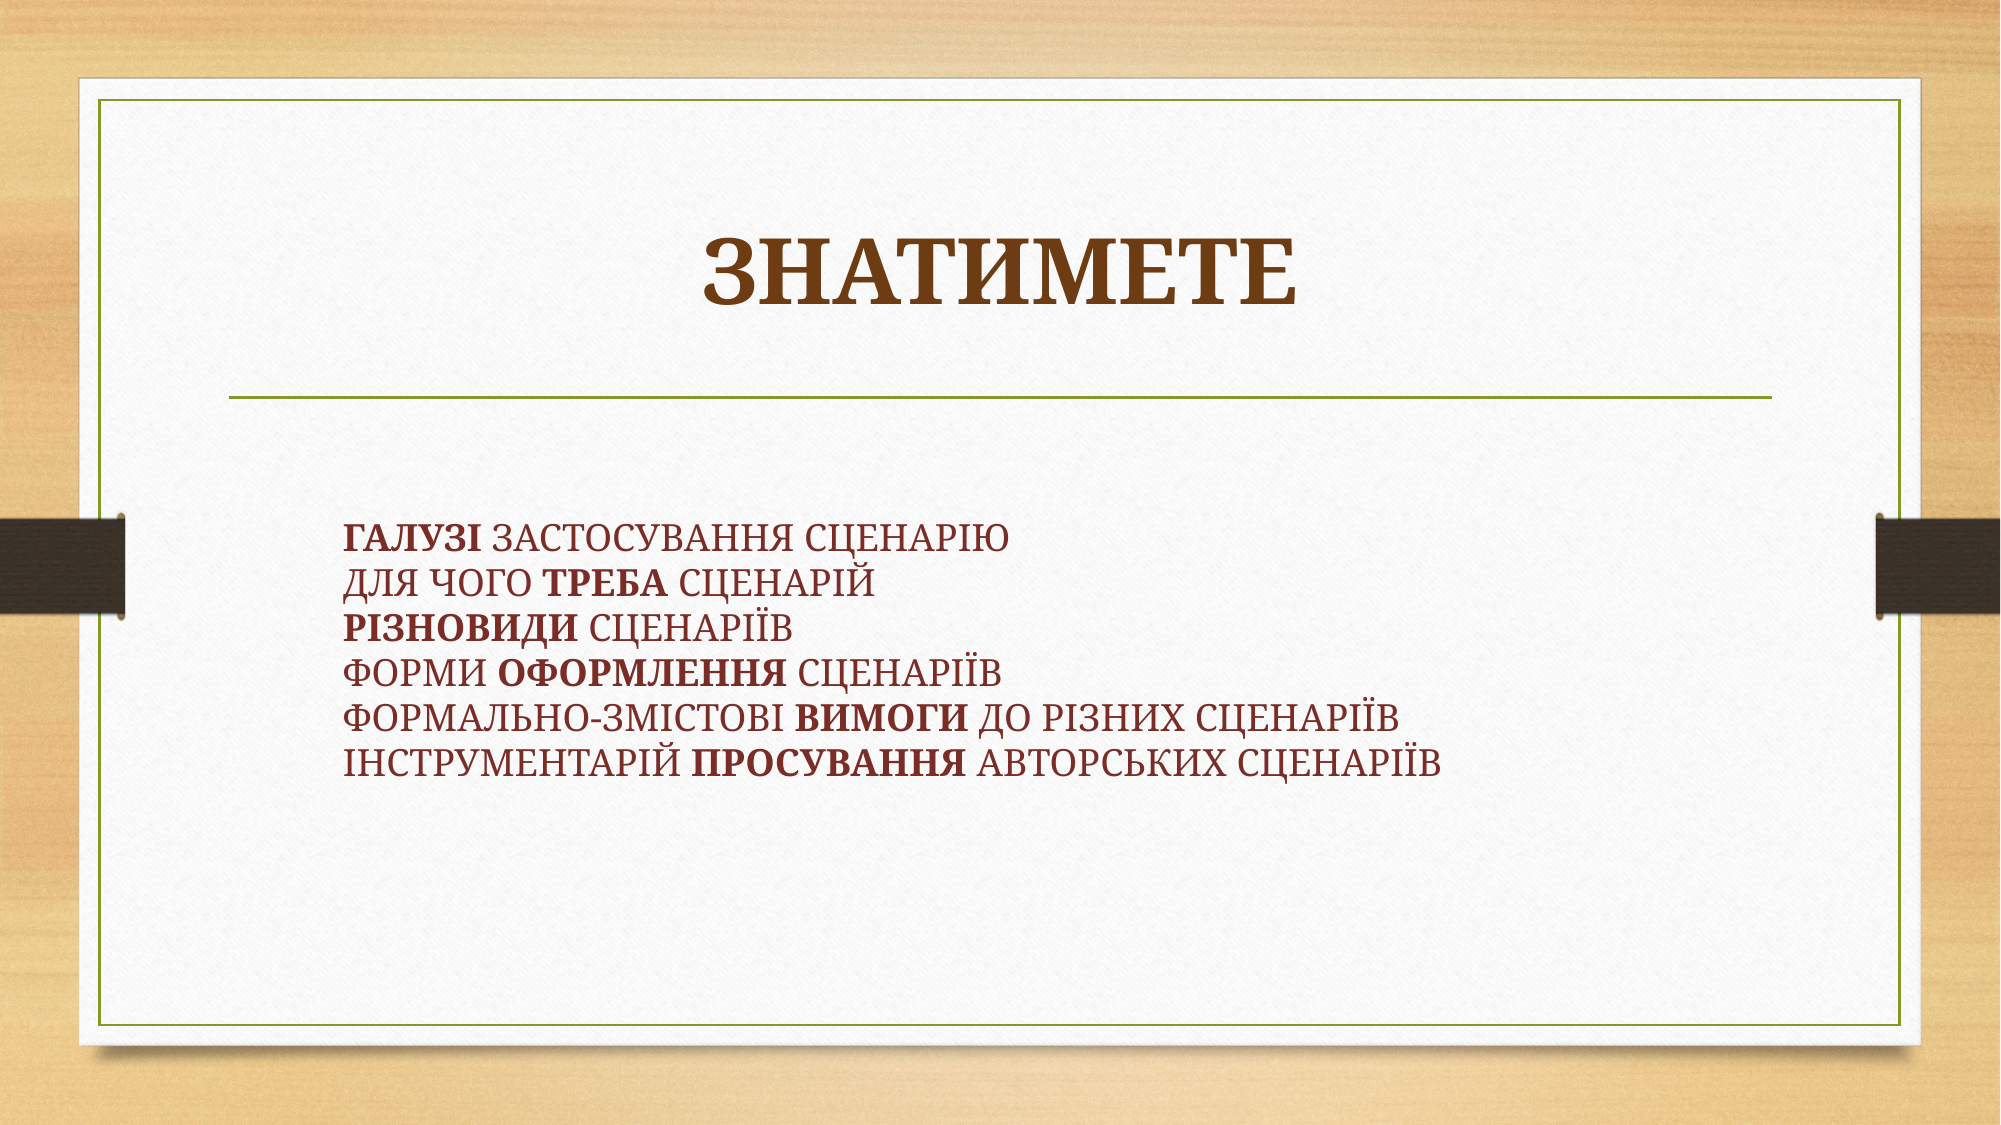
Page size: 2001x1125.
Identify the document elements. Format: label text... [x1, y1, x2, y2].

title ЗНАТИМЕТЕ [212, 161, 1788, 375]
text_box ГАЛУЗІ ЗАСТОСУВАННЯ СЦЕНАРІЮ ДЛЯ ЧОГО ТРЕБА СЦЕНАРІЙ РІЗНОВИДИ СЦЕНАРІЇВ ФОРМИ ОФОРМЛЕННЯ СЦЕНАРІЇВ ФОРМАЛЬНО-ЗМІСТОВІ ВИМОГИ ДО РІЗНИХ СЦЕНАРІЇВ ІНСТРУМЕНТАРІЙ ПРОСУВАННЯ АВТОРСЬКИХ СЦЕНАРІЇВ [328, 506, 1567, 792]
picture [0, 0, 2001, 1125]
